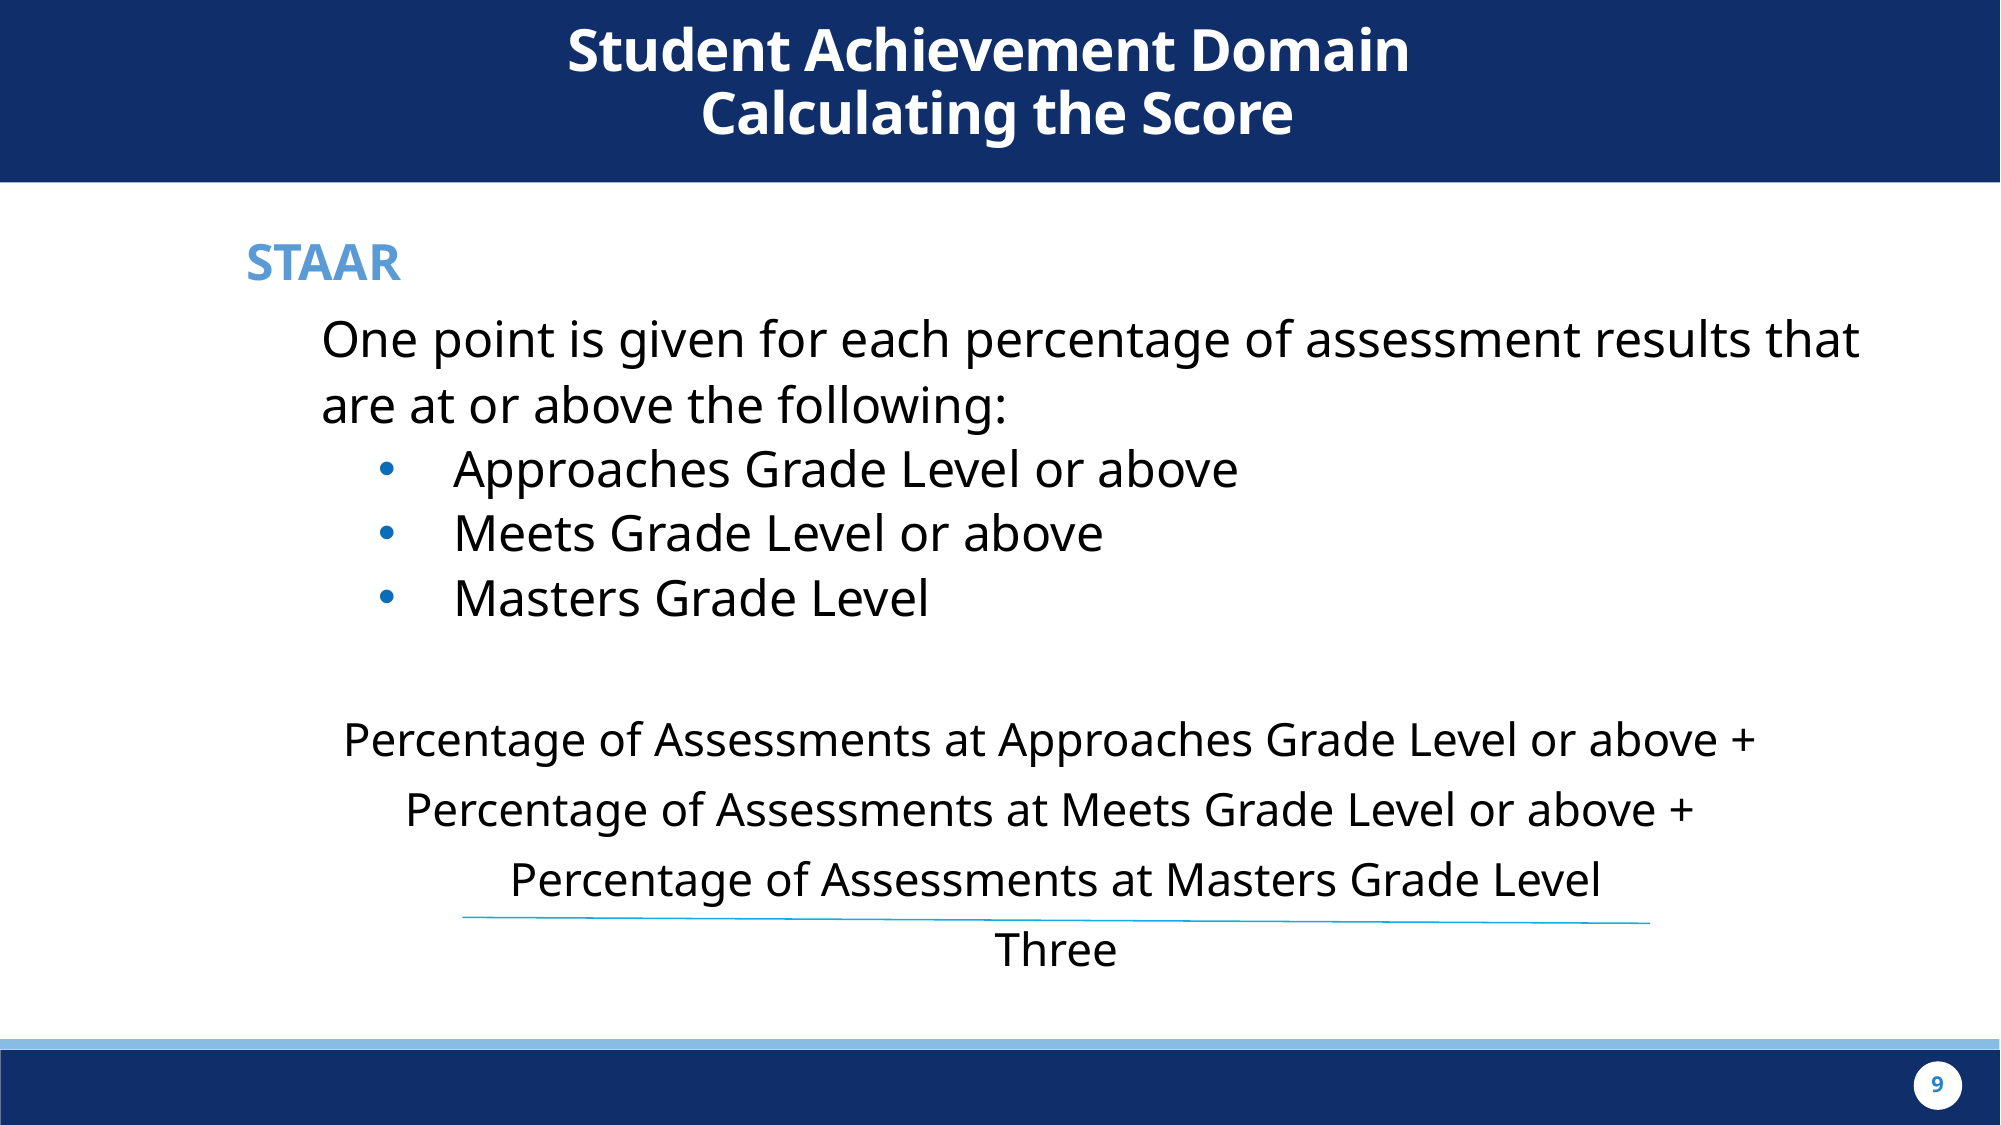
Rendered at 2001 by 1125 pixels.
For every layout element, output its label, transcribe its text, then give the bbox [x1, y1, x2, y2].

slide_number 9 [1905, 1056, 1910, 1116]
text_box Student Achievement Domain Calculating the Score [180, 13, 1801, 109]
text_box 9 [1910, 1055, 1966, 1116]
text_box [0, 0, 2000, 184]
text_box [462, 917, 1651, 924]
text_box STAAR One point is given for each percentage of assessment results that are at or above the following: Approaches Grade Level or above Meets Grade Level or above Masters Grade Level Percentage of Assessments at Approaches Grade Level or above + Percentage of Assessments at Meets Grade Level or above + Percentage of Assessments at Masters Grade Level Three [231, 229, 1882, 1009]
